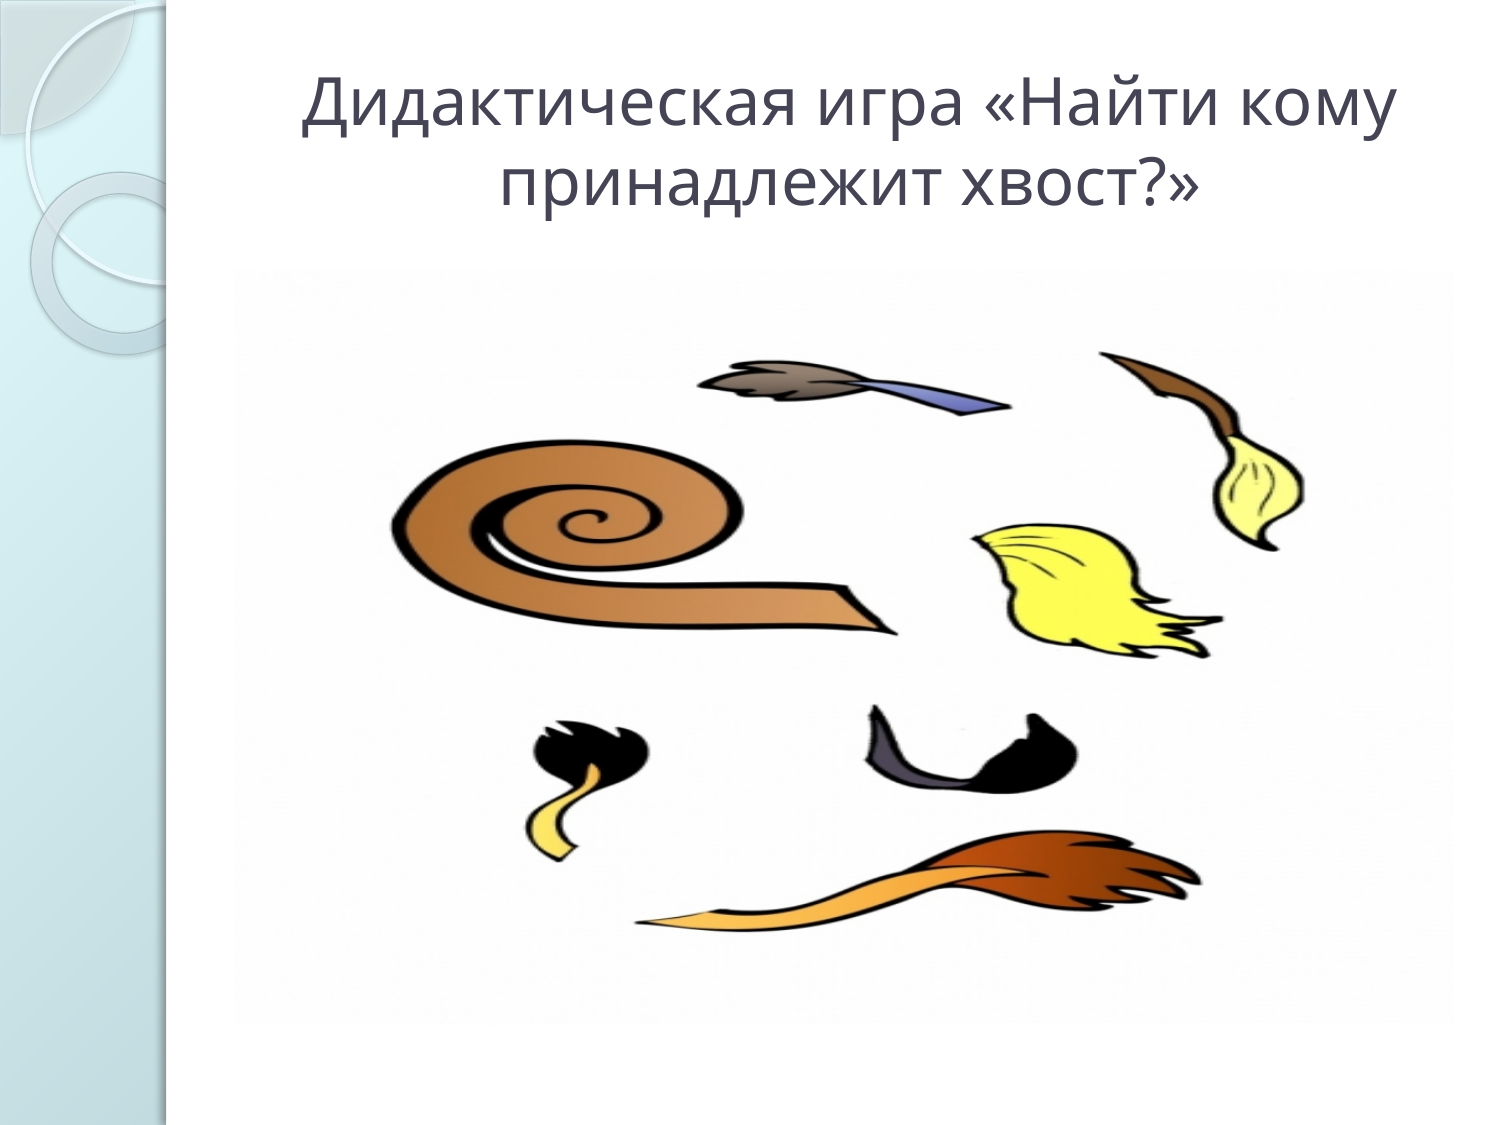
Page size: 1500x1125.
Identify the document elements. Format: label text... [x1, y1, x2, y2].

title Дидактическая игра «Найти кому принадлежит хвост?» [235, 45, 1466, 233]
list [234, 269, 1454, 1026]
